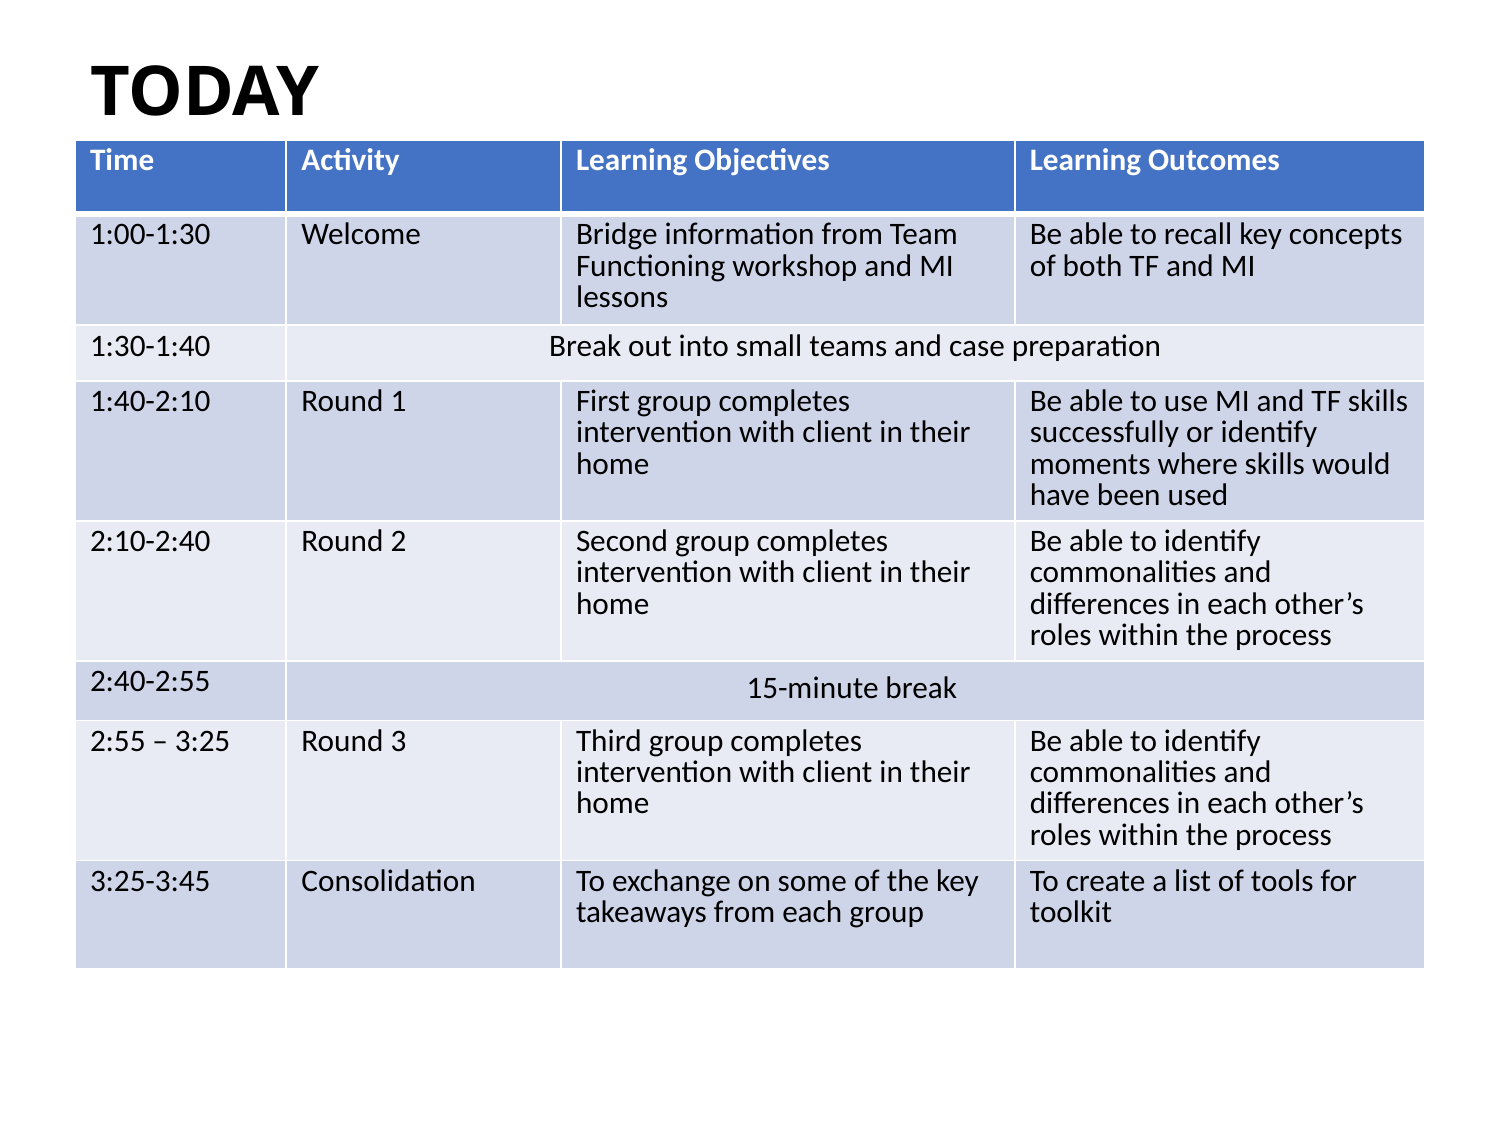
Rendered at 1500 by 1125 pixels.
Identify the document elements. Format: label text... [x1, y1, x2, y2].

table_cell Second group completes intervention with client in their home [562, 522, 1014, 660]
table_cell 1:40-2:10 [76, 382, 285, 520]
table_cell To exchange on some of the key takeaways from each group [562, 861, 1014, 968]
table_cell Be able to identify commonalities and differences in each other’s roles within the process [1016, 522, 1424, 660]
table_cell 2:10-2:40 [76, 522, 285, 660]
table_cell 1:30-1:40 [76, 326, 285, 380]
table_header Learning Outcomes [1016, 141, 1424, 211]
table_cell Round 1 [287, 382, 560, 520]
table_cell 3:25-3:45 [76, 861, 285, 968]
table_header Learning Objectives [562, 141, 1014, 211]
table_cell Welcome [287, 217, 560, 324]
table_cell Bridge information from Team Functioning workshop and MI lessons [562, 217, 1014, 324]
table_header Activity [287, 141, 560, 211]
table_cell Be able to use MI and TF skills successfully or identify moments where skills would have been used [1016, 382, 1424, 520]
table_cell Break out into small teams and case preparation [287, 326, 1424, 380]
table_cell 1:00-1:30 [76, 217, 285, 324]
table_cell Third group completes intervention with client in their home [562, 721, 1014, 860]
title TODAY [75, 0, 1425, 139]
table_cell To create a list of tools for toolkit [1016, 861, 1424, 968]
table_cell Round 3 [287, 721, 560, 860]
table_cell Consolidation [287, 861, 560, 968]
table_cell 2:55 – 3:25 [76, 721, 285, 860]
table_cell Be able to identify commonalities and differences in each other’s roles within the process [1016, 721, 1424, 860]
table_cell Be able to recall key concepts of both TF and MI [1016, 217, 1424, 324]
table_header Time [76, 141, 285, 211]
table_cell 15-minute break [287, 662, 1424, 720]
table_cell 2:40-2:55 [76, 662, 285, 720]
table_cell First group completes intervention with client in their home [562, 382, 1014, 520]
table_cell Round 2 [287, 522, 560, 660]
